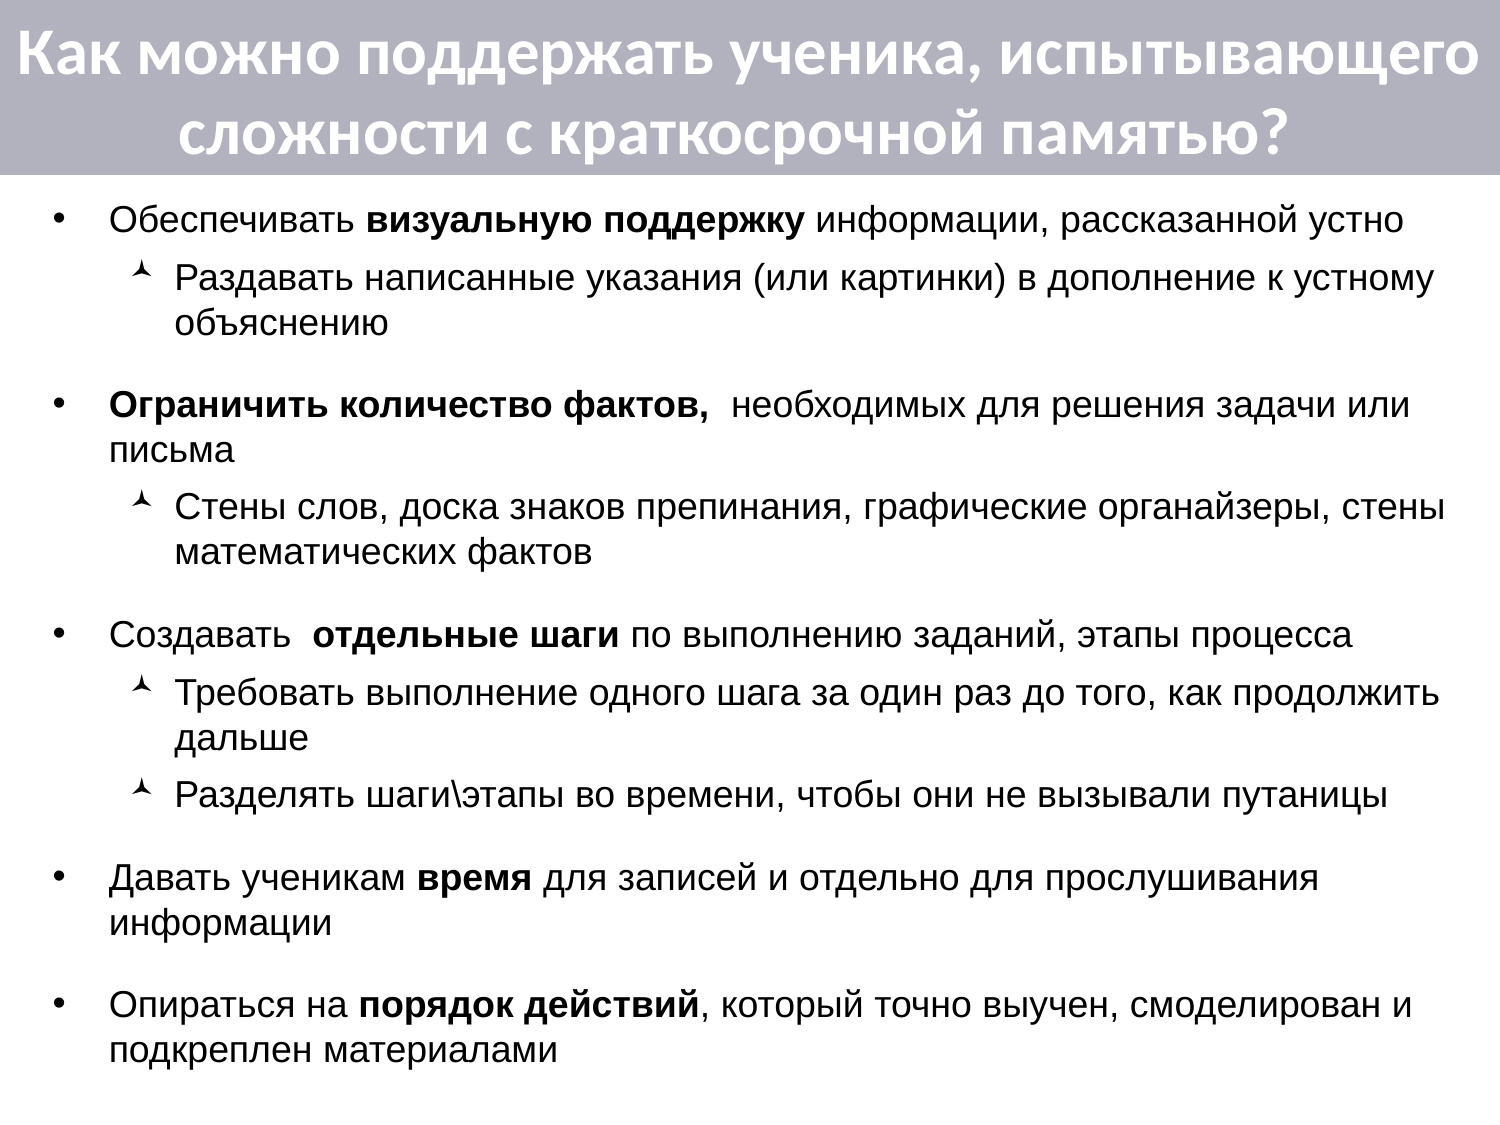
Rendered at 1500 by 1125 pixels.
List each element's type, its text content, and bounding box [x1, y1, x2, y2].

title Как можно поддержать ученика, испытывающего сложности с краткосрочной памятью? [0, 0, 1500, 176]
list Обеспечивать визуальную поддержку информации, рассказанной устно Раздавать написанные указания (или картинки) в дополнение к устному объяснению Ограничить количество фактов, необходимых для решения задачи или письма Стены слов, доска знаков препинания, графические органайзеры, стены математических фактов Создавать отдельные шаги по выполнению заданий, этапы процесса Требовать выполнение одного шага за один раз до того, как продолжить дальше Разделять шаги\этапы во времени, чтобы они не вызывали путаницы Давать ученикам время для записей и отдельно для прослушивания информации Опираться на порядок действий, который точно выучен, смоделирован и подкреплен материалами [37, 187, 1500, 1125]
